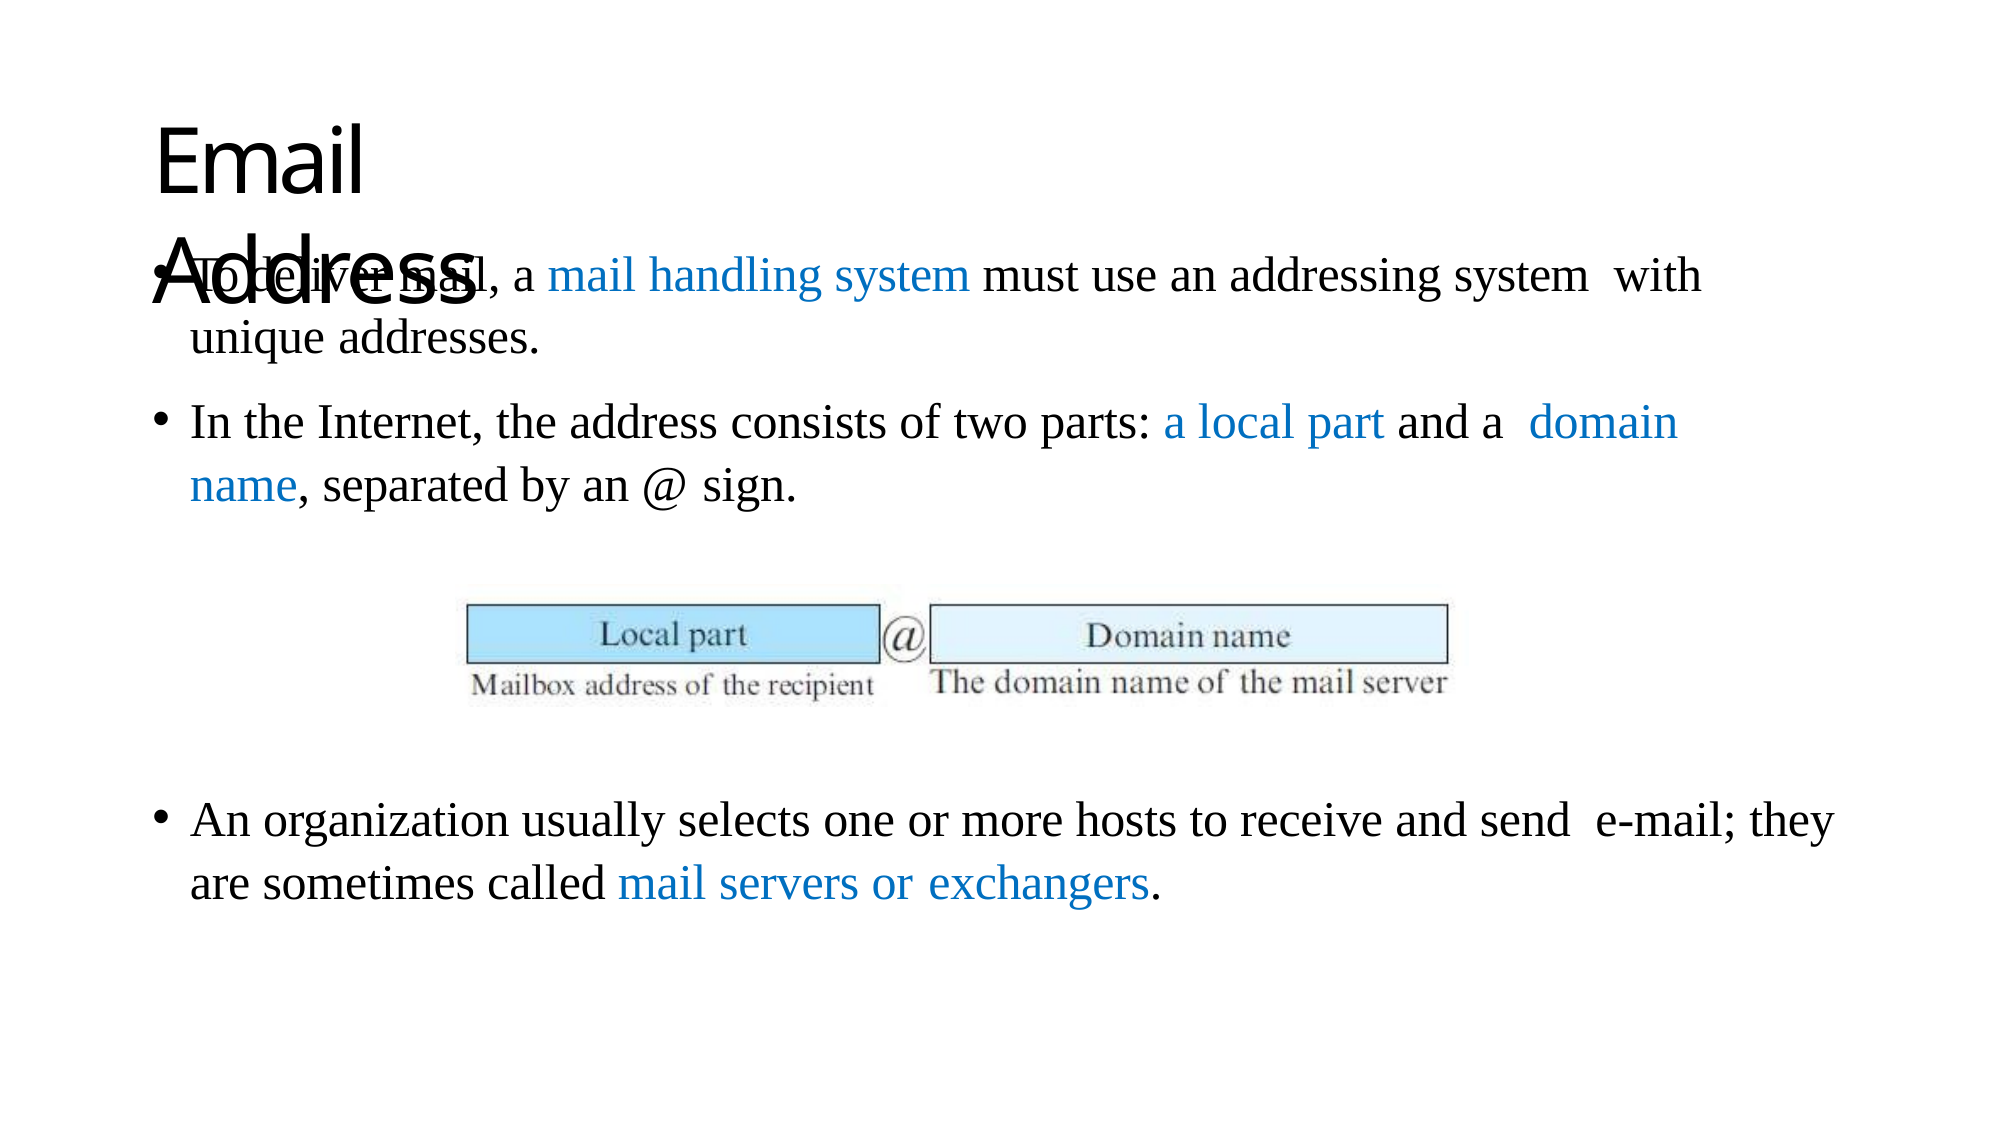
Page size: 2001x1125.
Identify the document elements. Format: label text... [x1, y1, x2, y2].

text_box To deliver mail, a mail handling system must use an addressing system with unique addresses. In the Internet, the address consists of two parts: a local part and a domain name, separated by an @ sign. [150, 228, 1847, 512]
title Email Address [150, 100, 671, 228]
text_box An organization usually selects one or more hosts to receive and send e-mail; they are sometimes called mail servers or exchangers. [150, 773, 1837, 910]
text_box [455, 584, 1469, 707]
